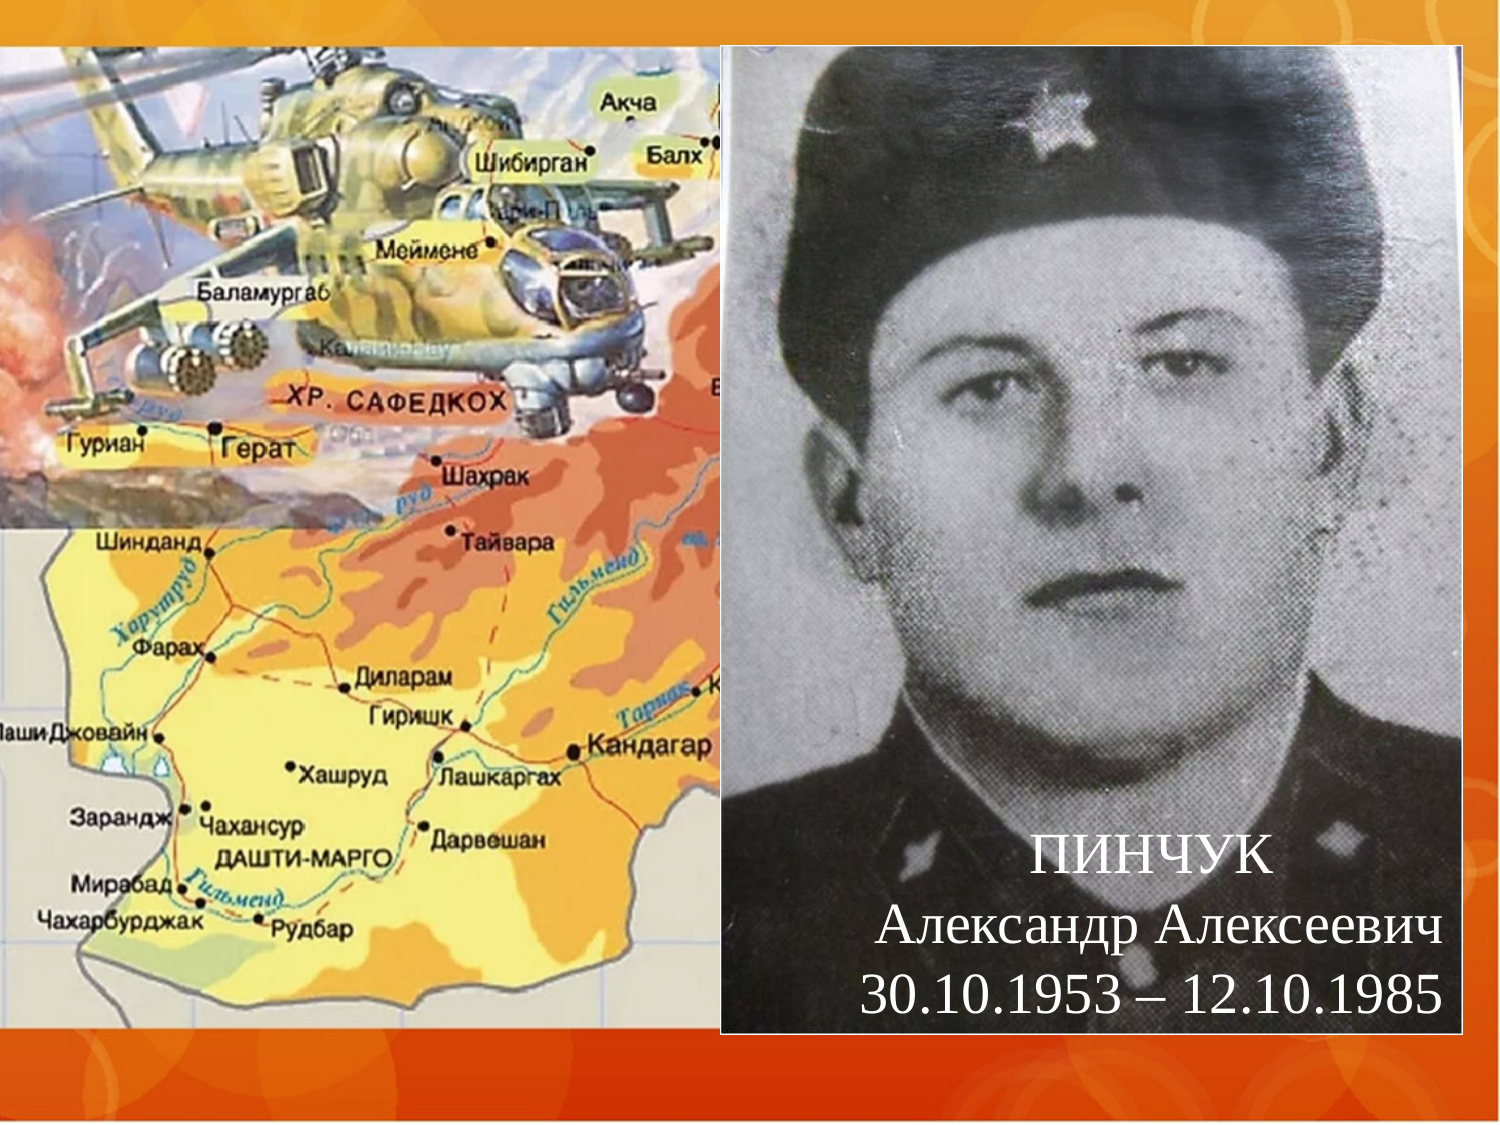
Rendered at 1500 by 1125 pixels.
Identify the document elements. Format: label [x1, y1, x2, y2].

picture [0, 0, 1500, 1123]
list [719, 44, 1463, 1036]
